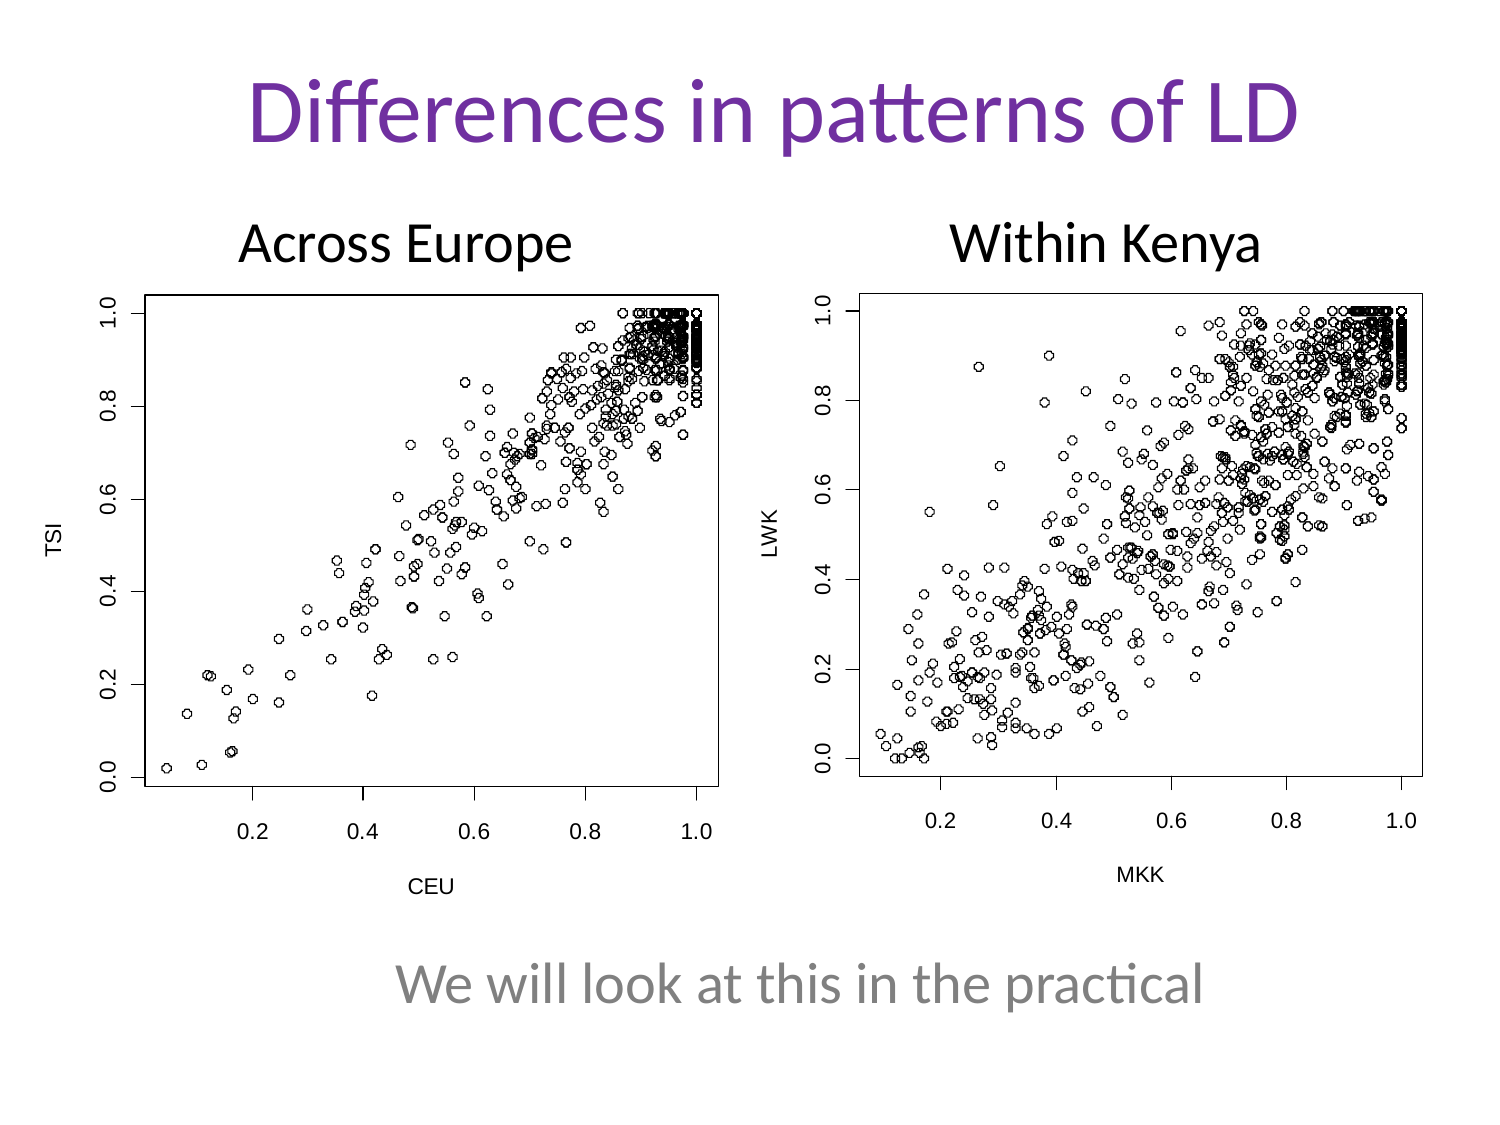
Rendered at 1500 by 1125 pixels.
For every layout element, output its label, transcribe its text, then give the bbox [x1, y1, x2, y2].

text_box We will look at this in the practical [274, 937, 1325, 1023]
text_box Differences in patterns of LD [99, 12, 1450, 182]
picture [33, 183, 1479, 926]
